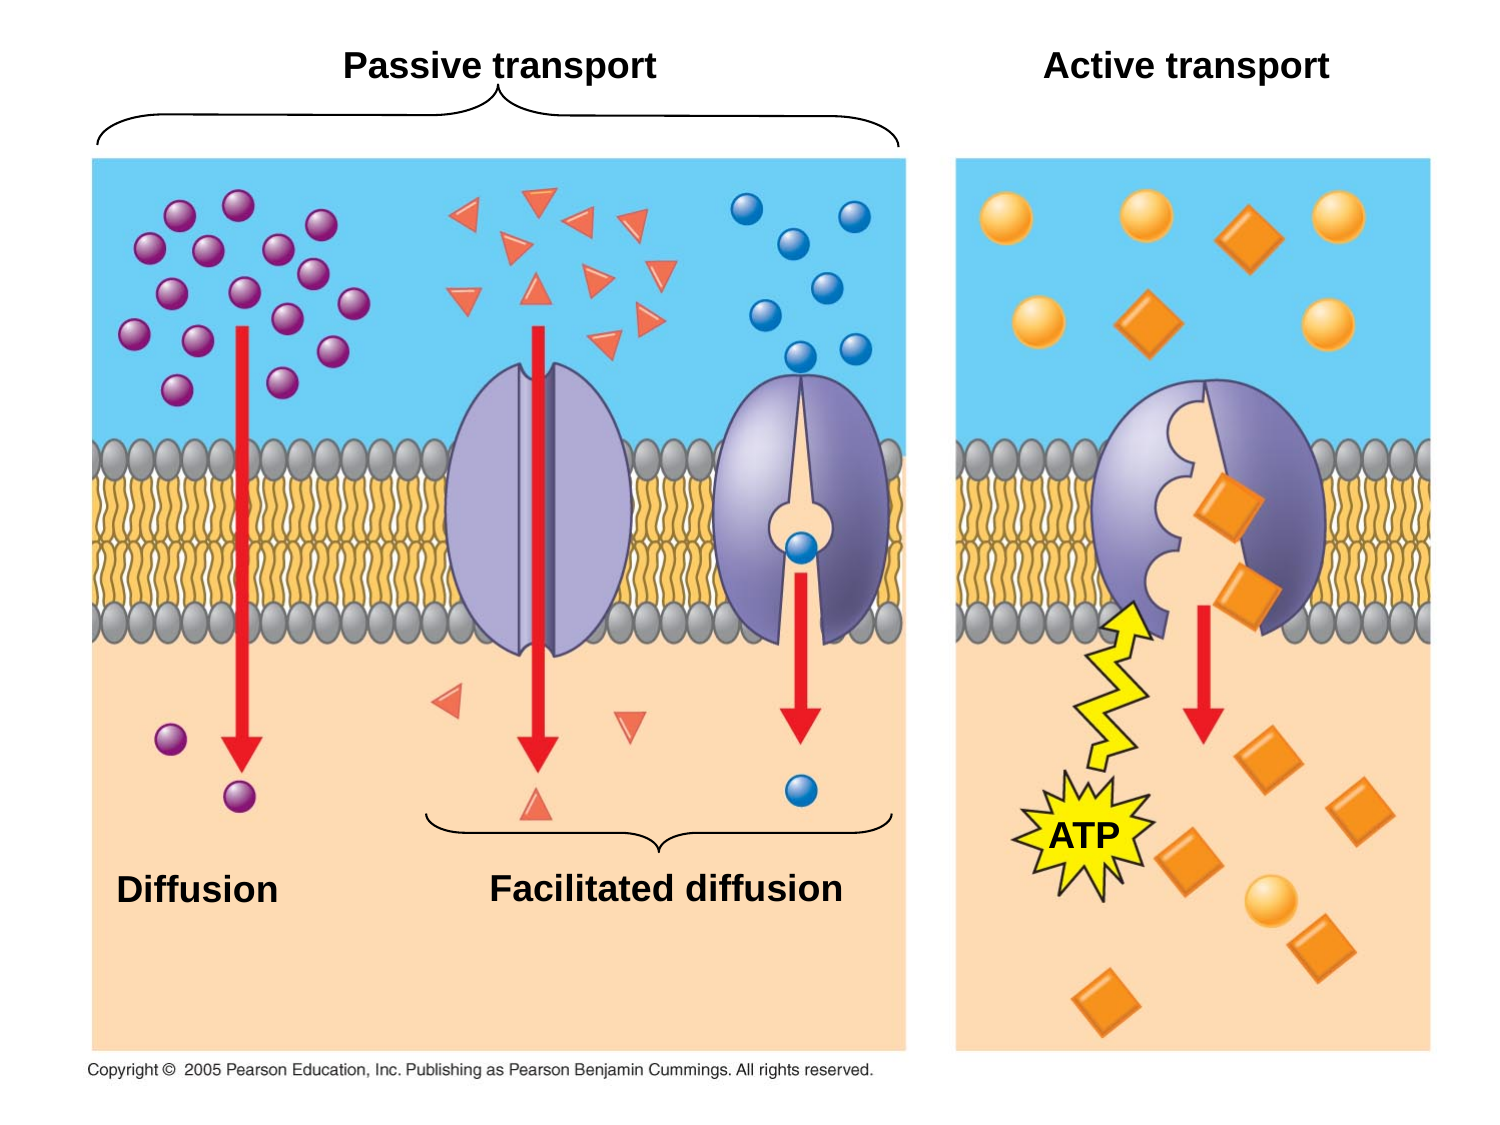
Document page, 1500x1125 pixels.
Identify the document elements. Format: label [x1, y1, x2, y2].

picture [59, 36, 1441, 1088]
